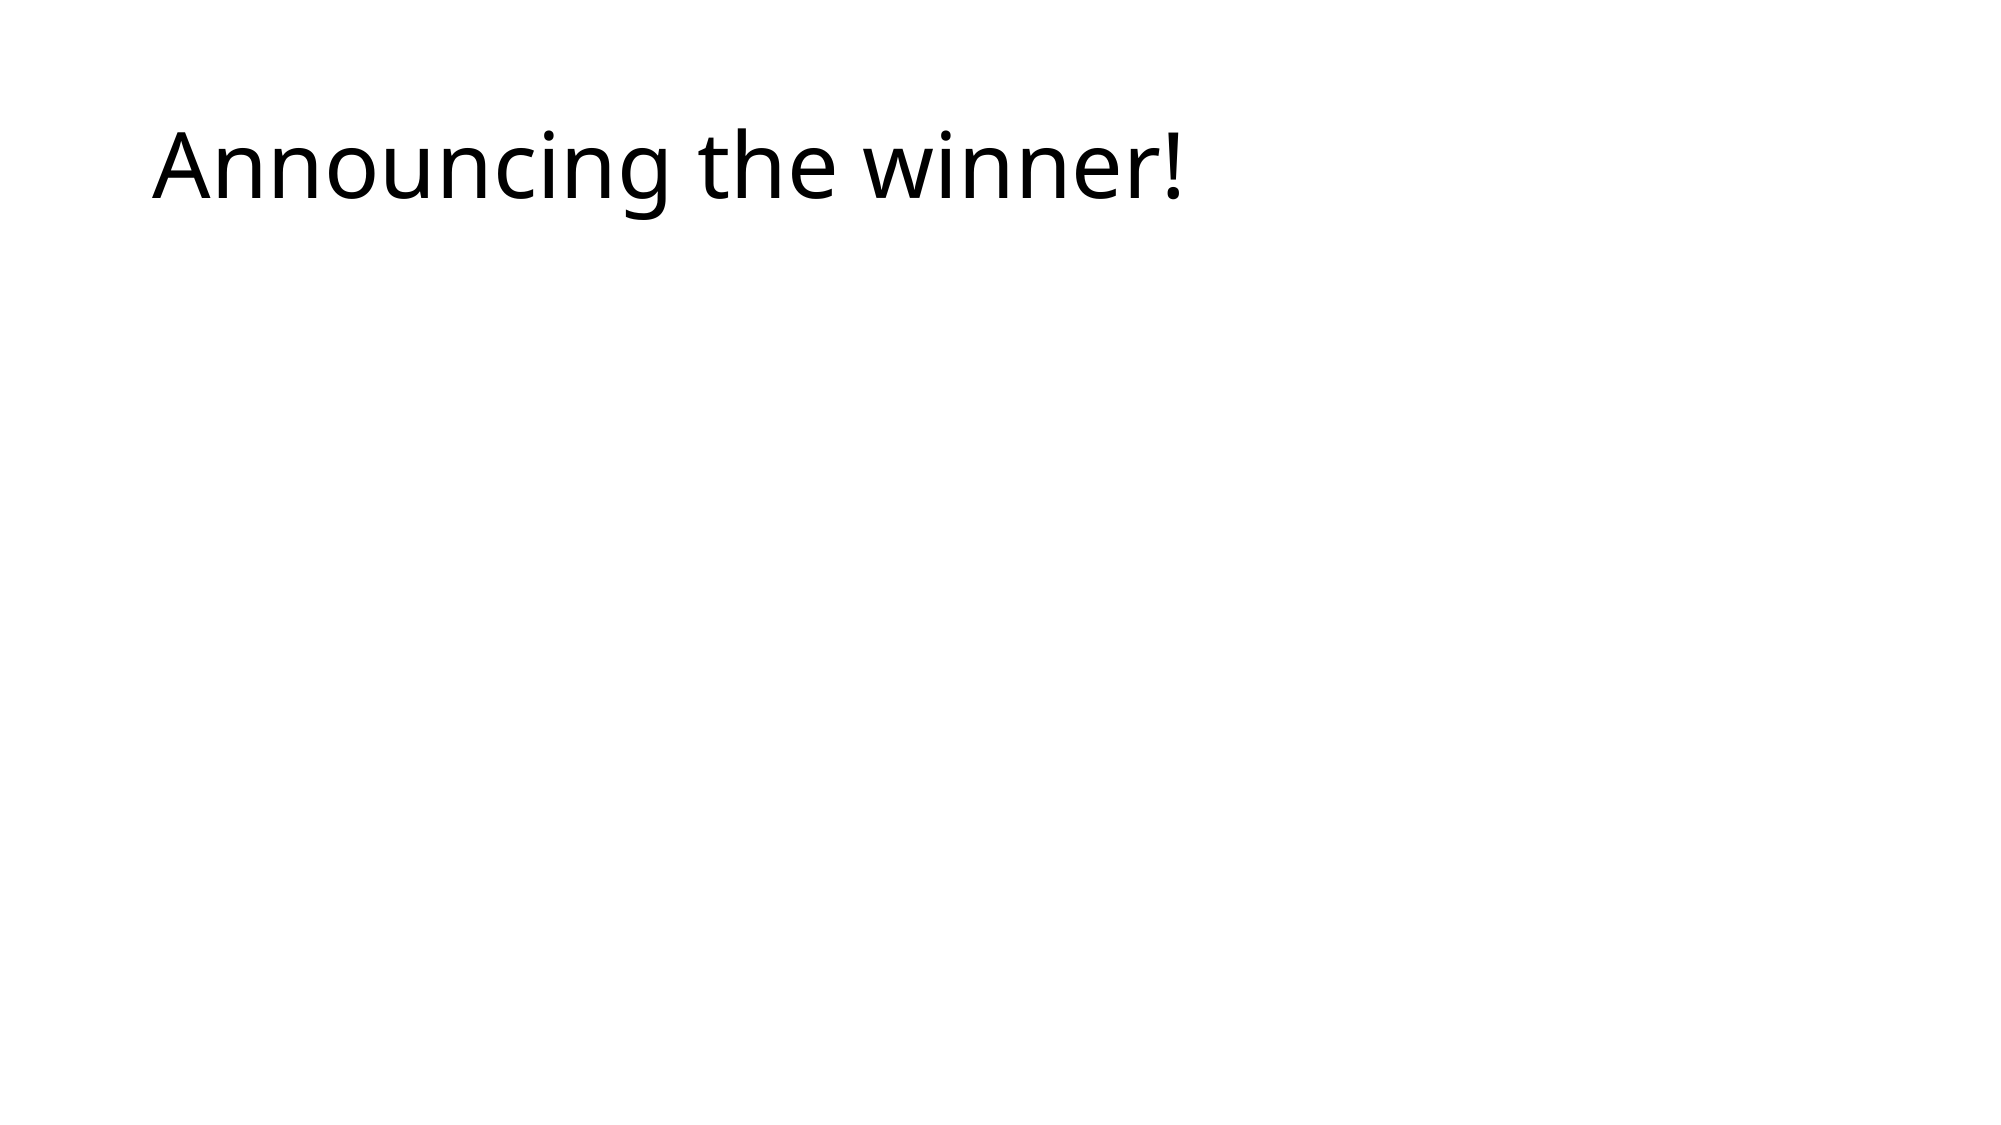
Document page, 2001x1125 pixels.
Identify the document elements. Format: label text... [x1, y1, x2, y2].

title Announcing the winner! [137, 59, 1863, 278]
